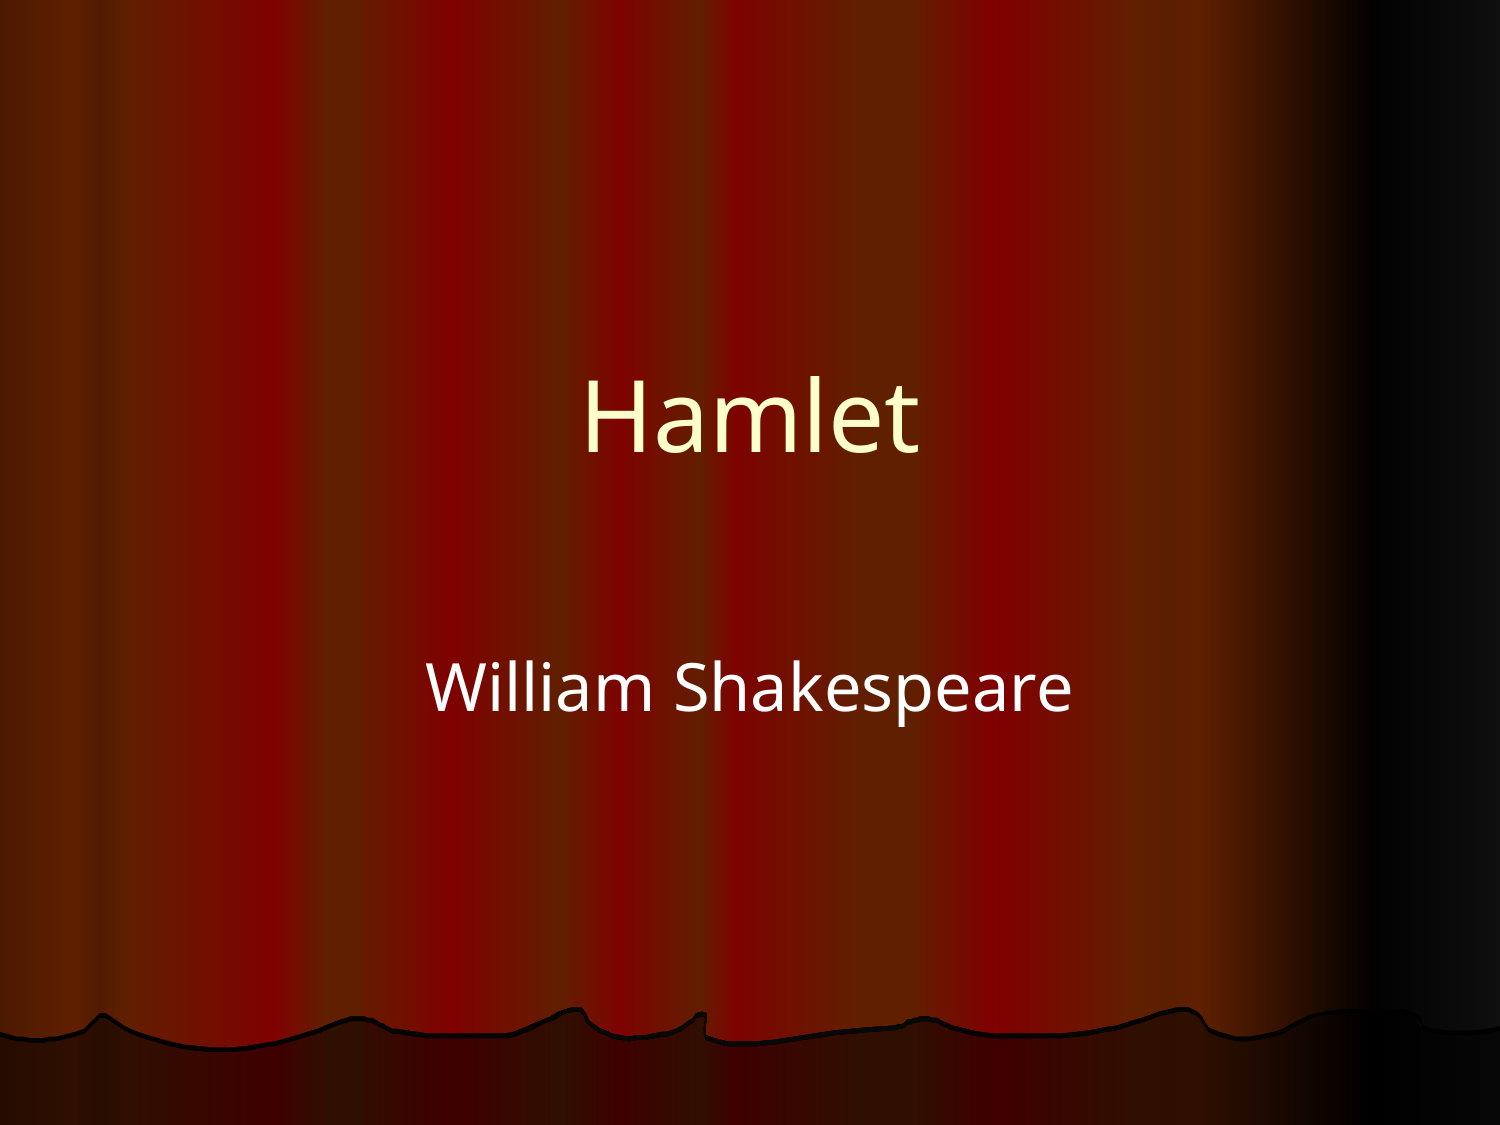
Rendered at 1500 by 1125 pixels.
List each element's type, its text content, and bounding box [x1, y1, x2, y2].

title Hamlet [112, 262, 1388, 563]
subtitle William Shakespeare [224, 637, 1276, 926]
